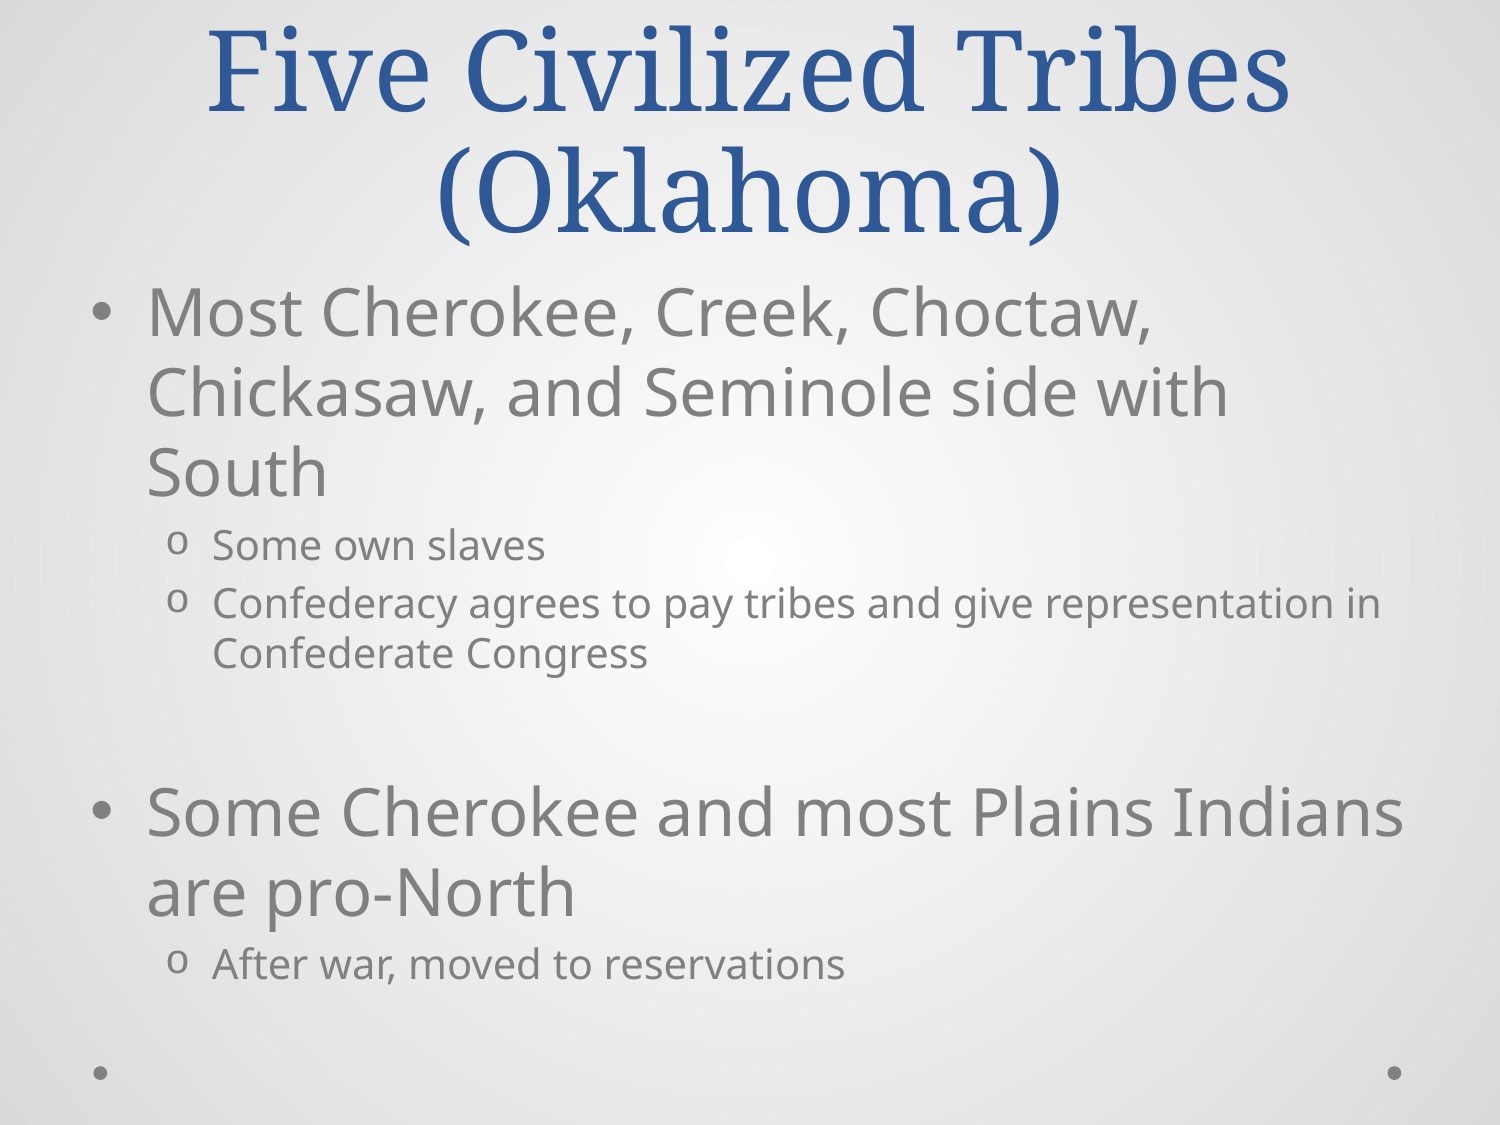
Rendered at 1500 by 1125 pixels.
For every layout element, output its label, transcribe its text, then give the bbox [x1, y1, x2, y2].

title Five Civilized Tribes (Oklahoma) [75, 0, 1425, 262]
list Most Cherokee, Creek, Choctaw, Chickasaw, and Seminole side with South Some own slaves Confederacy agrees to pay tribes and give representation in Confederate Congress Some Cherokee and most Plains Indians are pro-North After war, moved to reservations [75, 262, 1425, 1005]
